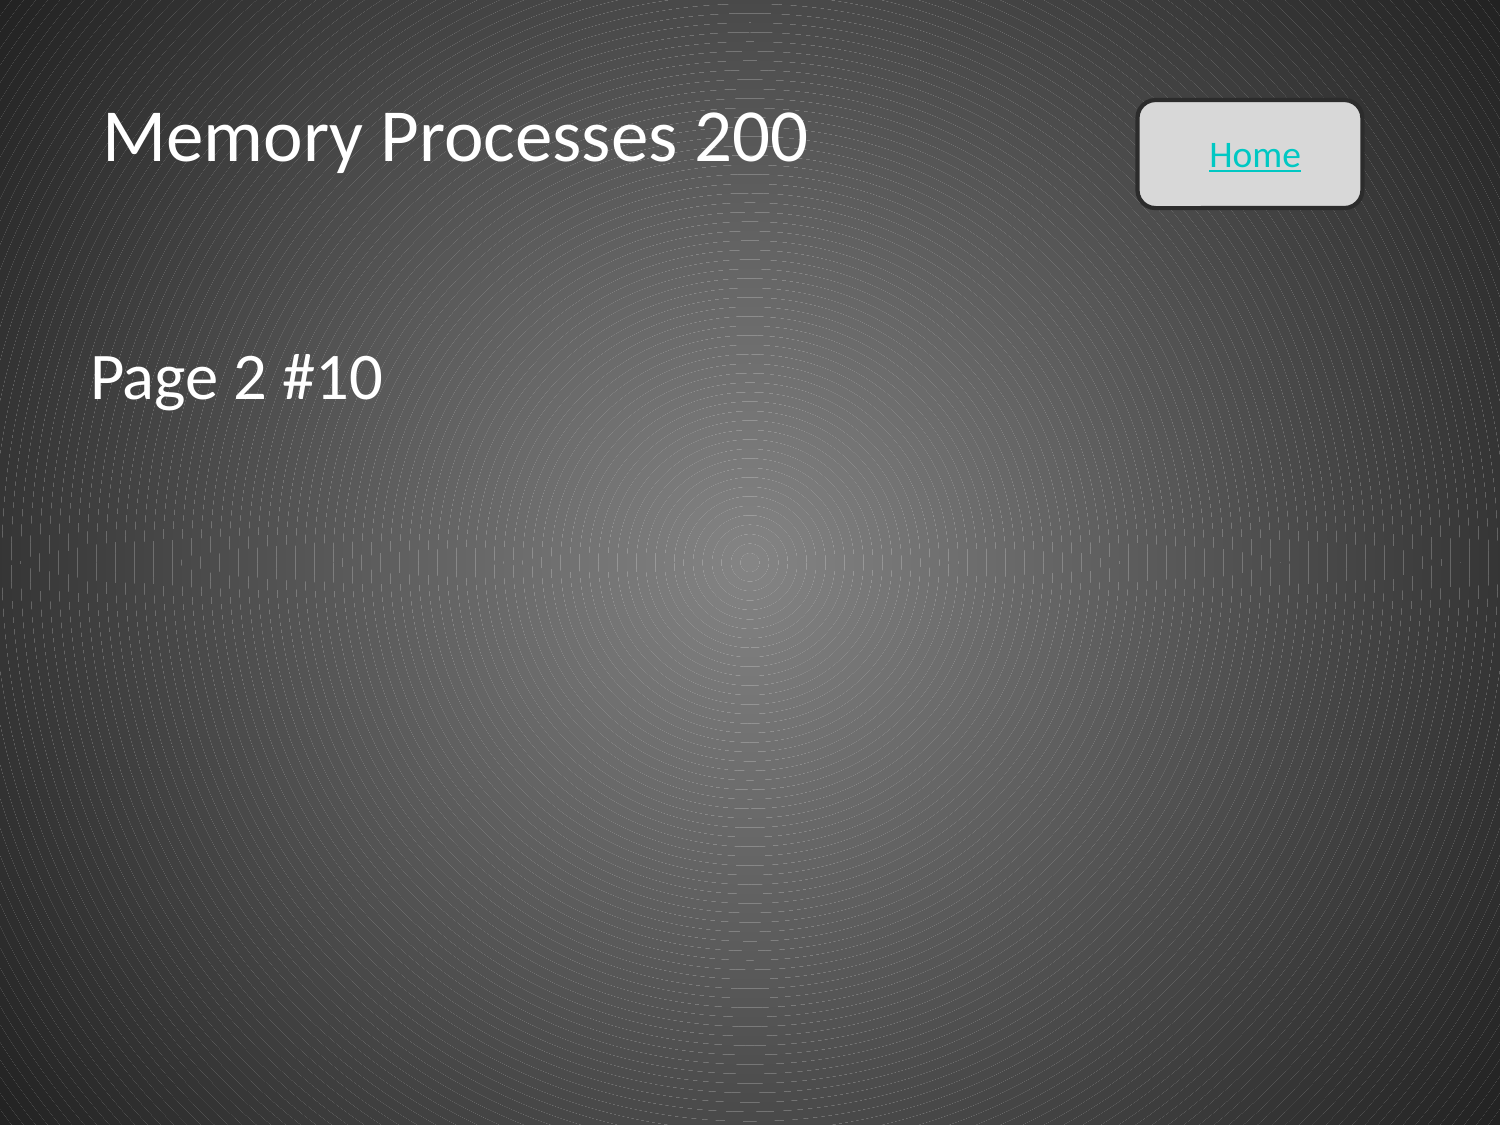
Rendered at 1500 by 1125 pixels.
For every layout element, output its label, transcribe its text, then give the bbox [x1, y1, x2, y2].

list Page 2 #10 [75, 324, 1425, 1005]
text_box Memory Processes 200 [87, 37, 1438, 225]
